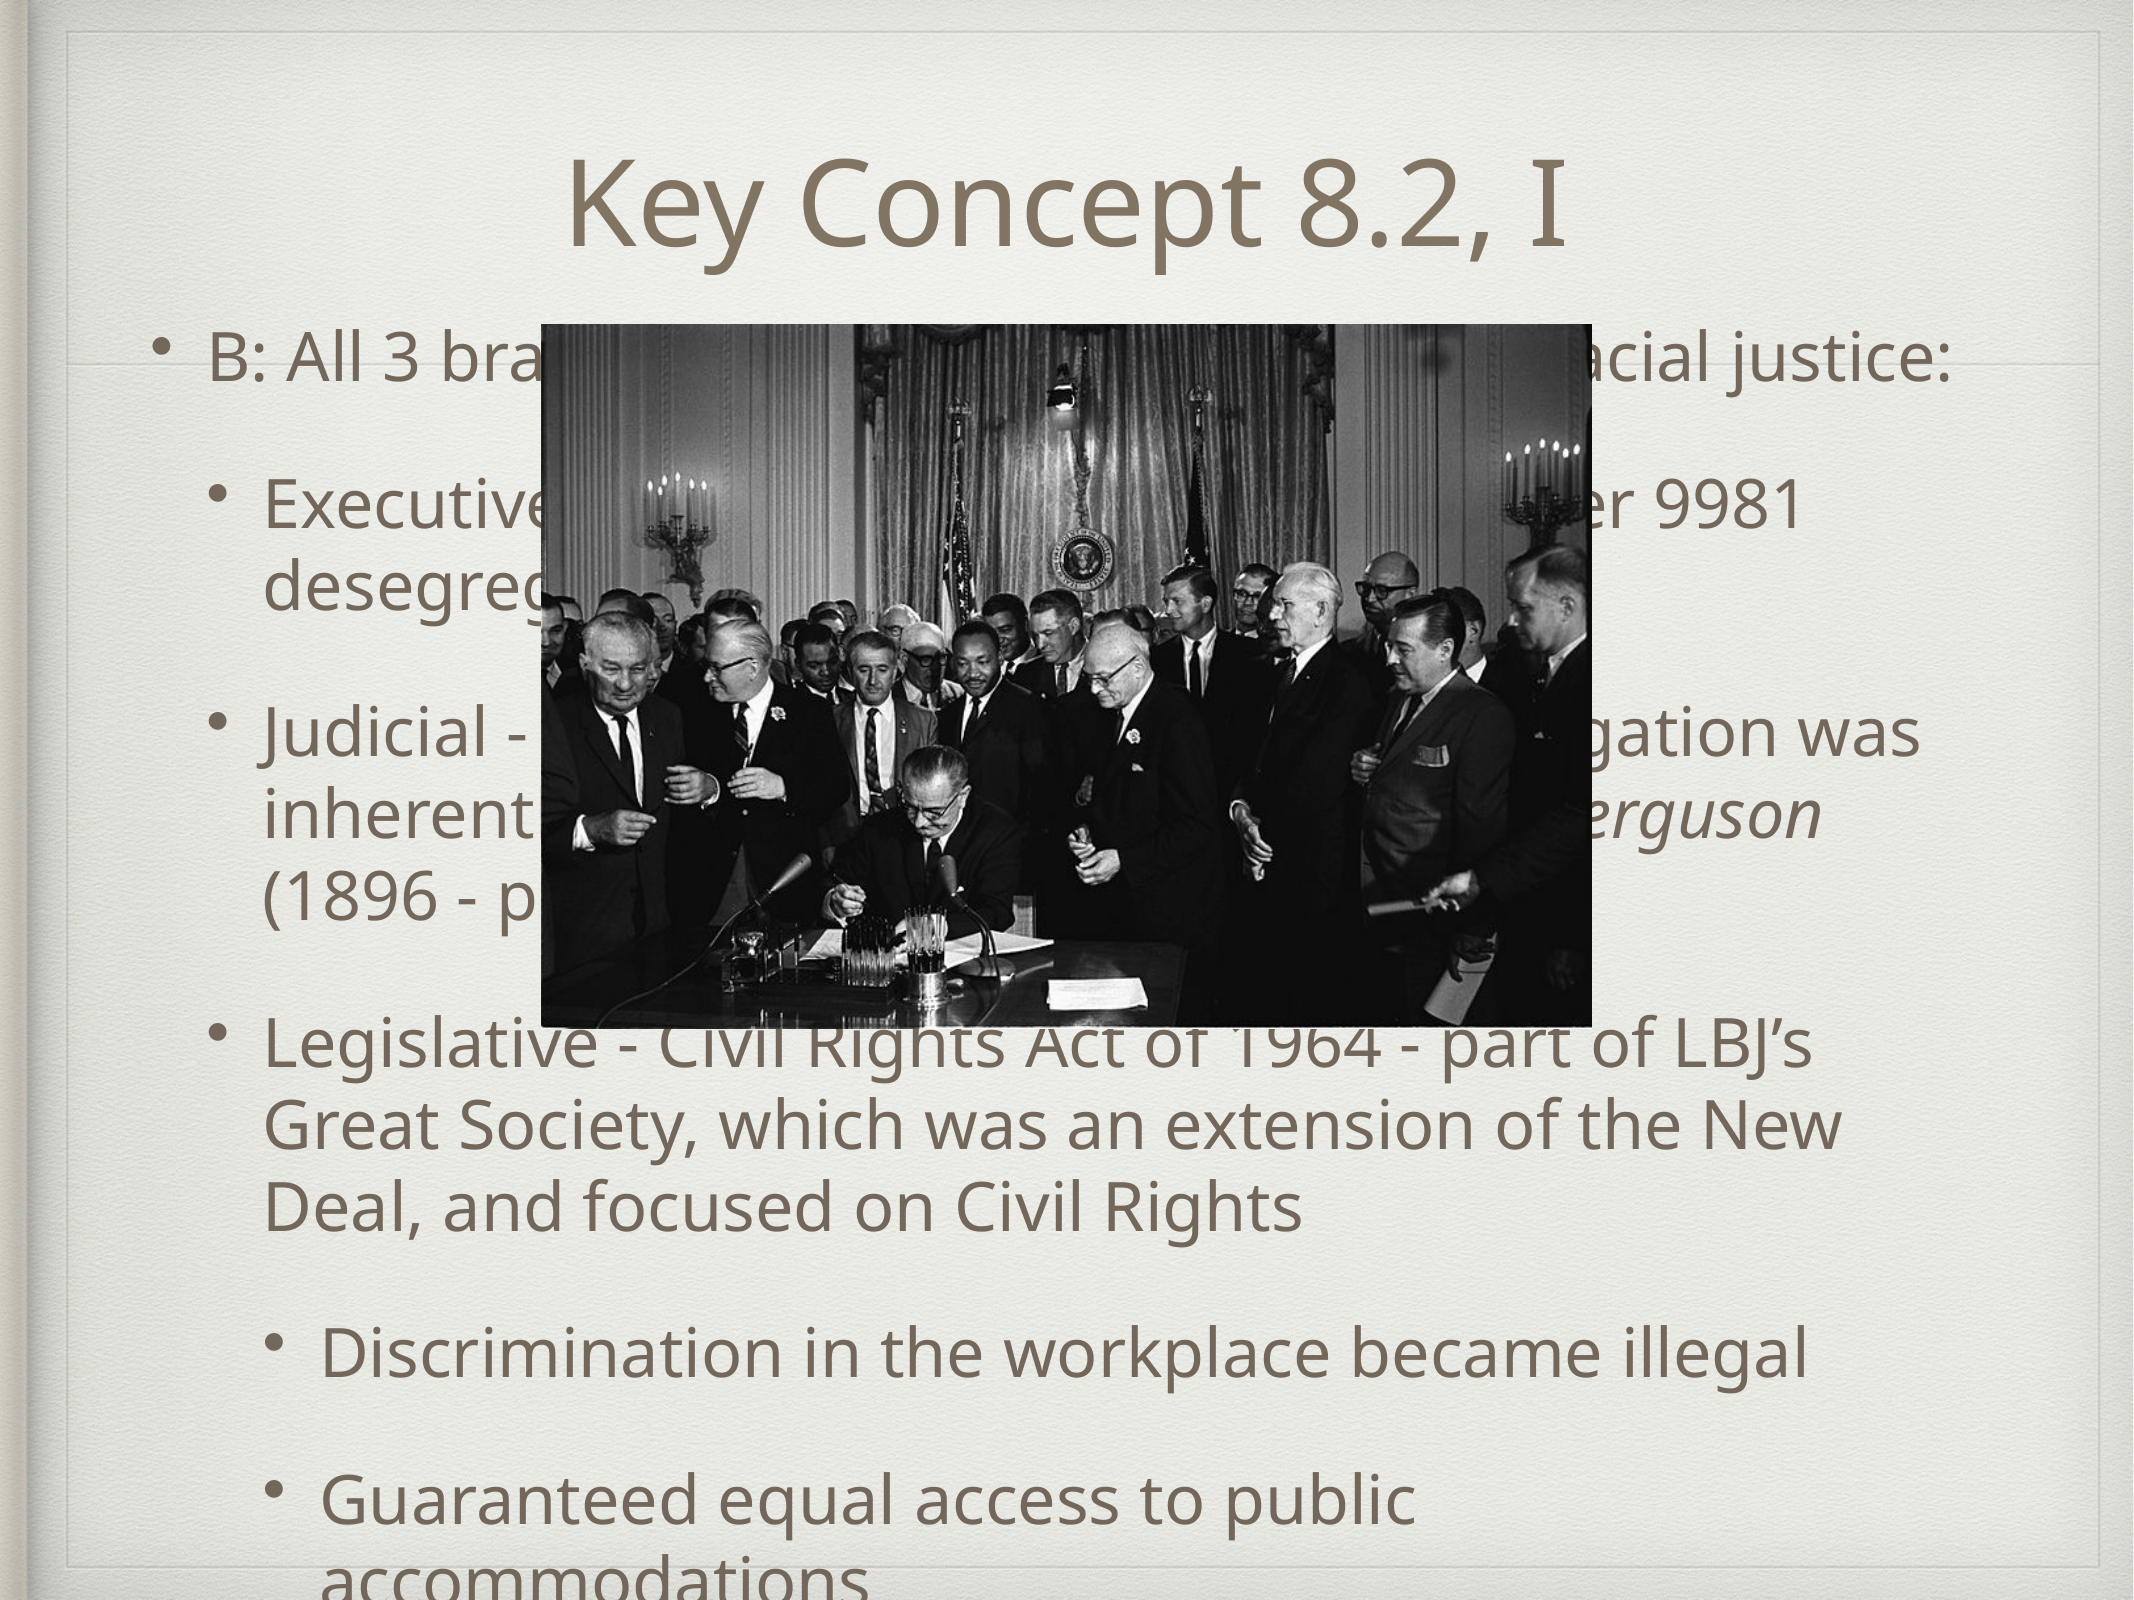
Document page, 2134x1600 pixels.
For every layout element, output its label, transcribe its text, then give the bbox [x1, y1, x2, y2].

picture [0, 0, 2134, 1600]
list B: All 3 branches helped promote greater racial justice: Executive - Harry Truman’s Executive Order 9981 desegregated the US military in 1948 Judicial - Brown v. Board - ruled that segregation was inherently unequal, overturned Plessy v. Ferguson (1896 - period 6) Legislative - Civil Rights Act of 1964 - part of LBJ’s Great Society, which was an extension of the New Deal, and focused on Civil Rights Discrimination in the workplace became illegal Guaranteed equal access to public accommodations [149, 364, 1984, 1569]
title Key Concept 8.2, I [149, 51, 1984, 345]
